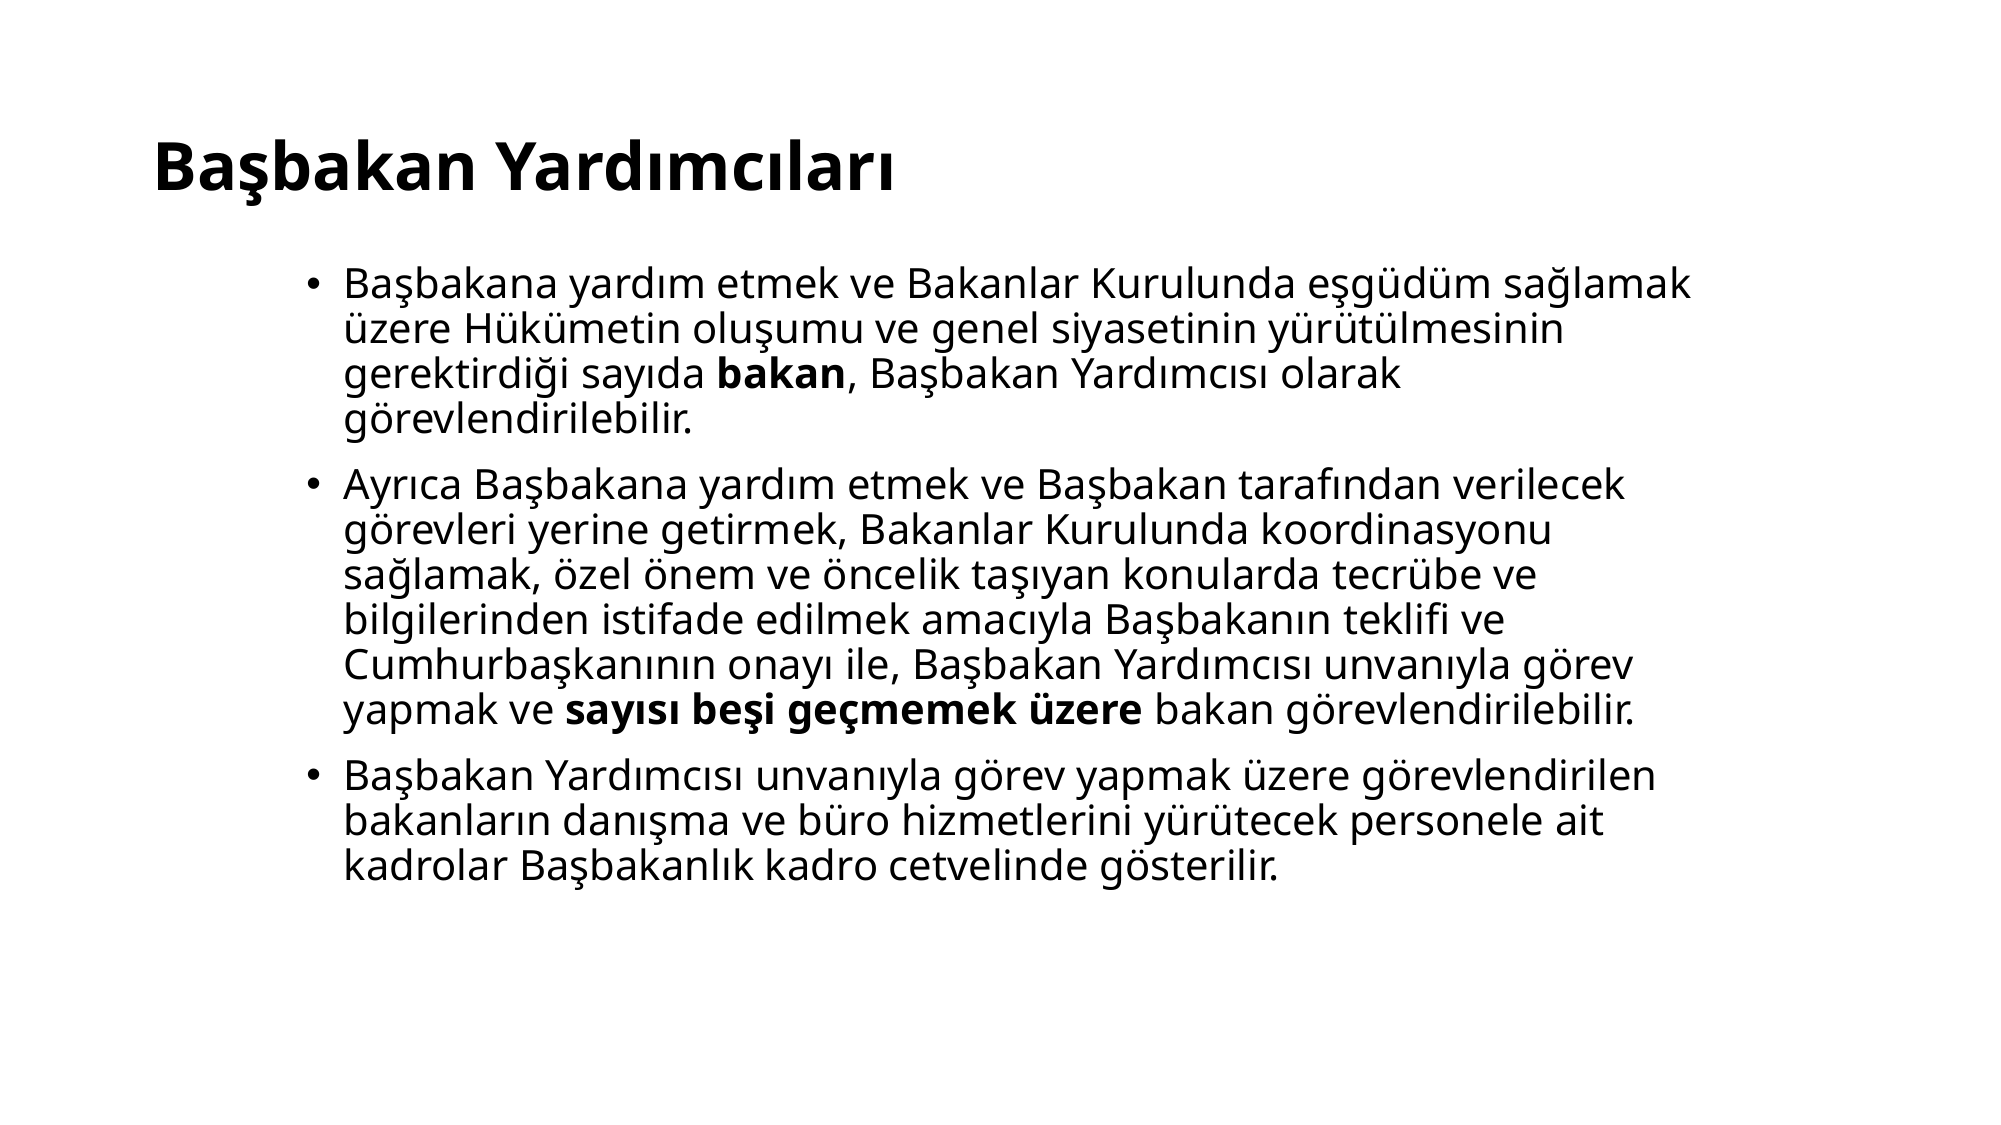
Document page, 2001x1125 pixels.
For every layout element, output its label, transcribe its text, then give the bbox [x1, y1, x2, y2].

title Başbakan Yardımcıları [137, 59, 1863, 278]
list Başbakana yardım etmek ve Bakanlar Kurulunda eşgüdüm sağlamak üzere Hükümetin oluşumu ve genel siyasetinin yürütülmesinin gerektirdiği sayıda bakan, Başbakan Yardımcısı olarak görevlendirilebilir. Ayrıca Başbakana yardım etmek ve Başbakan tarafından verilecek görevleri yerine getirmek, Bakanlar Kurulunda koordinasyonu sağlamak, özel önem ve öncelik taşıyan konularda tecrübe ve bilgilerinden istifade edilmek amacıyla Başbakanın teklifi ve Cumhurbaşkanının onayı ile, Başbakan Yardımcısı unvanıyla görev yapmak ve sayısı beşi geçmemek üzere bakan görevlendirilebilir. Başbakan Yardımcısı unvanıyla görev yapmak üzere görevlendirilen bakanların danışma ve büro hizmetlerini yürütecek personele ait kadrolar Başbakanlık kadro cetvelinde gösterilir. [291, 255, 1722, 1094]
